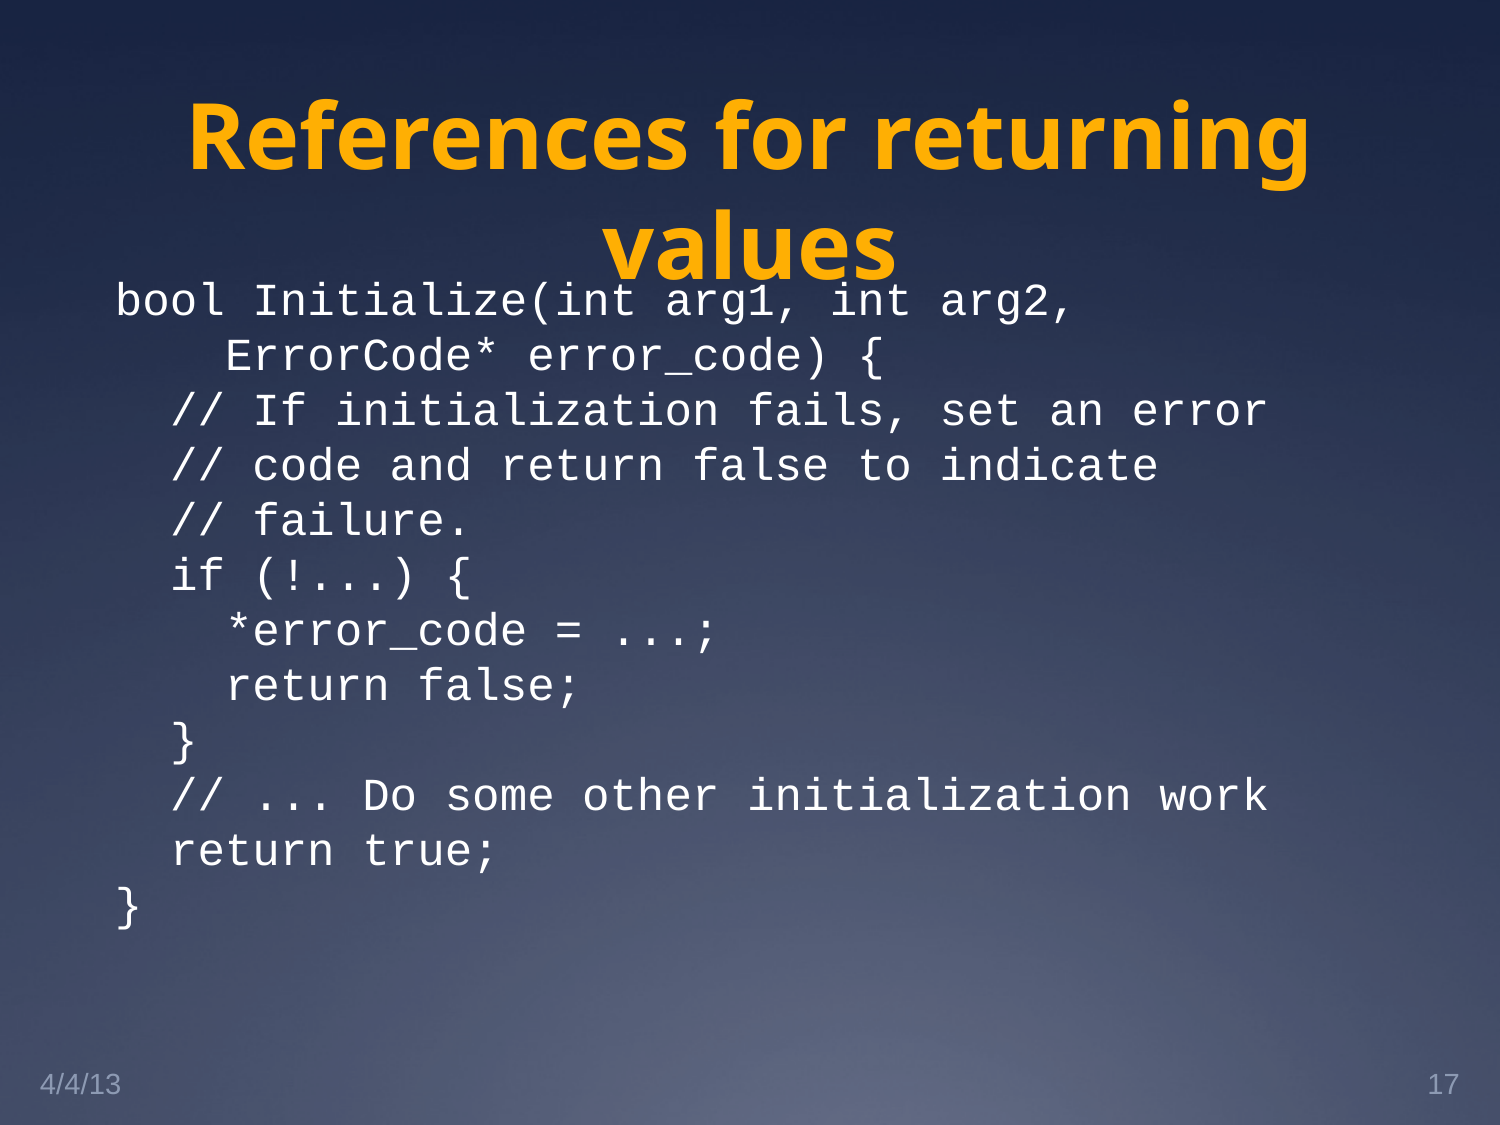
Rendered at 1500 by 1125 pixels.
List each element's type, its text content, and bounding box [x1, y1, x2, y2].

title References for returning values [37, 70, 1463, 200]
list bool Initialize(int arg1, int arg2, ErrorCode* error_code) { // If initialization fails, set an error // code and return false to indicate // failure. if (!...) { *error_code = ...; return false; } // ... Do some other initialization work return true; } [99, 262, 1400, 1005]
slide_number 17 [1374, 1052, 1475, 1113]
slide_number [24, 1052, 288, 1113]
